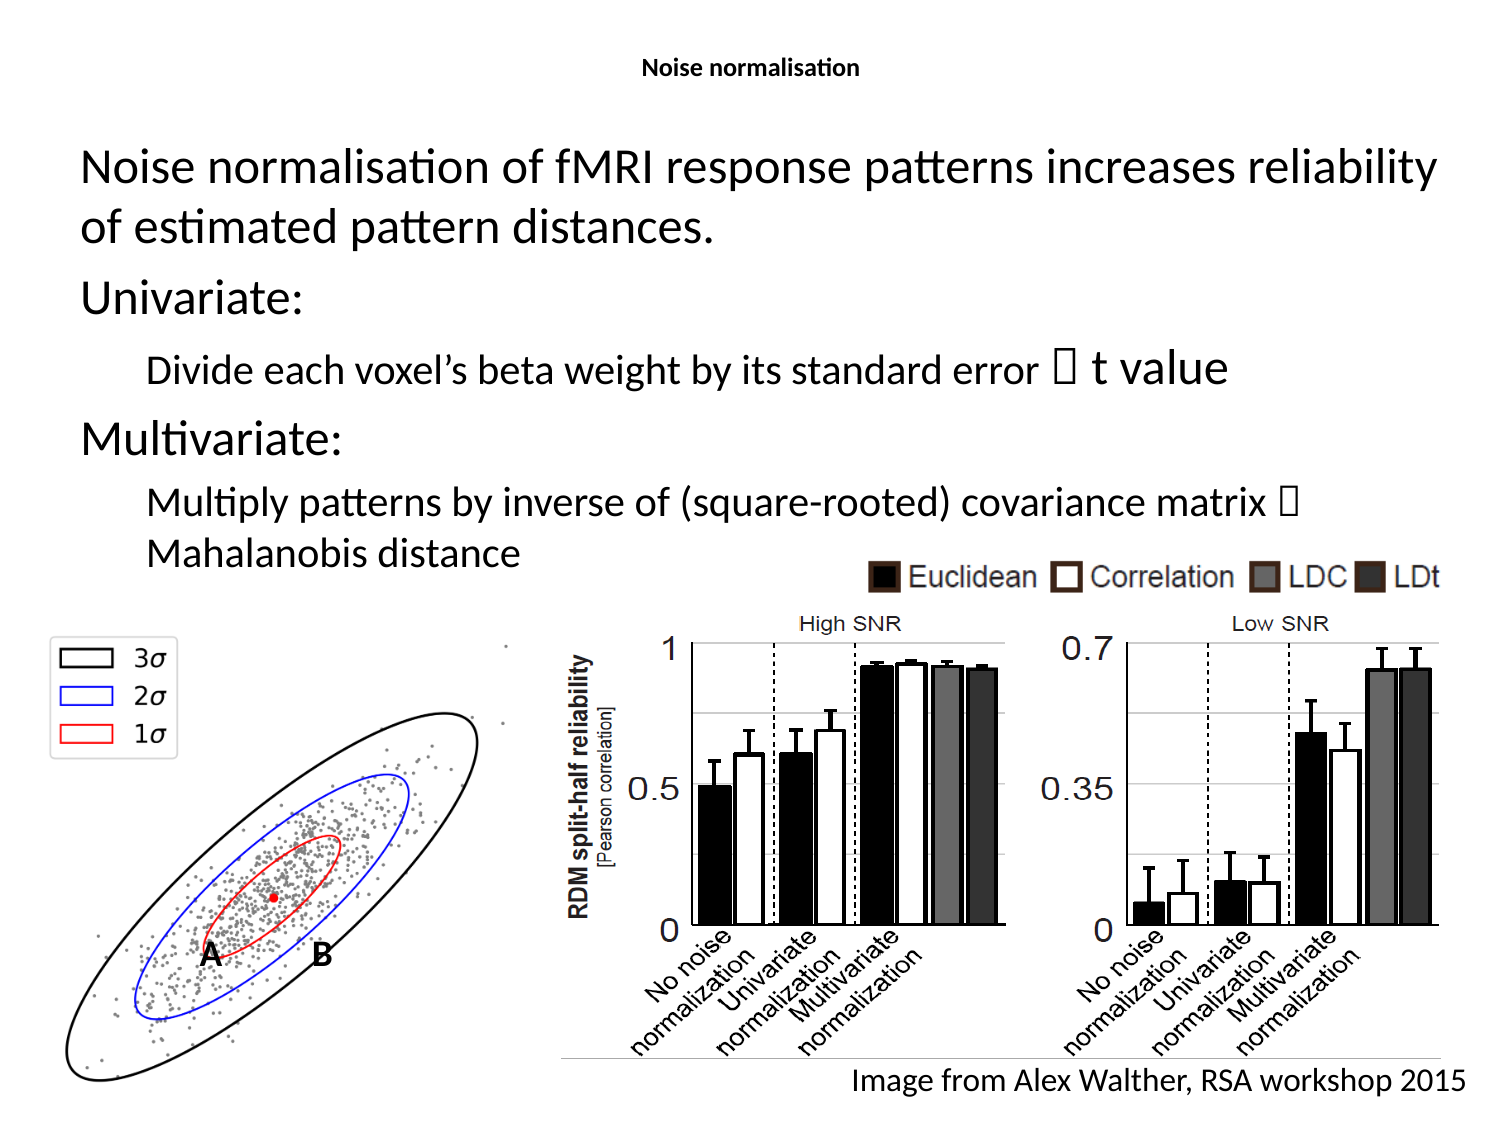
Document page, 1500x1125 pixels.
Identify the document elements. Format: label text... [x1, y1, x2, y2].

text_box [40, 628, 520, 1104]
text_box Image from Alex Walther, RSA workshop 2015 [744, 1050, 1483, 1105]
picture [862, 552, 1448, 599]
title Noise normalisation [29, 42, 1473, 90]
picture [560, 613, 1441, 1059]
list Noise normalisation of fMRI response patterns increases reliability of estimated pattern distances. Univariate: Divide each voxel’s beta weight by its standard error  t value Multivariate: Multiply patterns by inverse of (square-rooted) covariance matrix  Mahalanobis distance [64, 125, 1473, 587]
